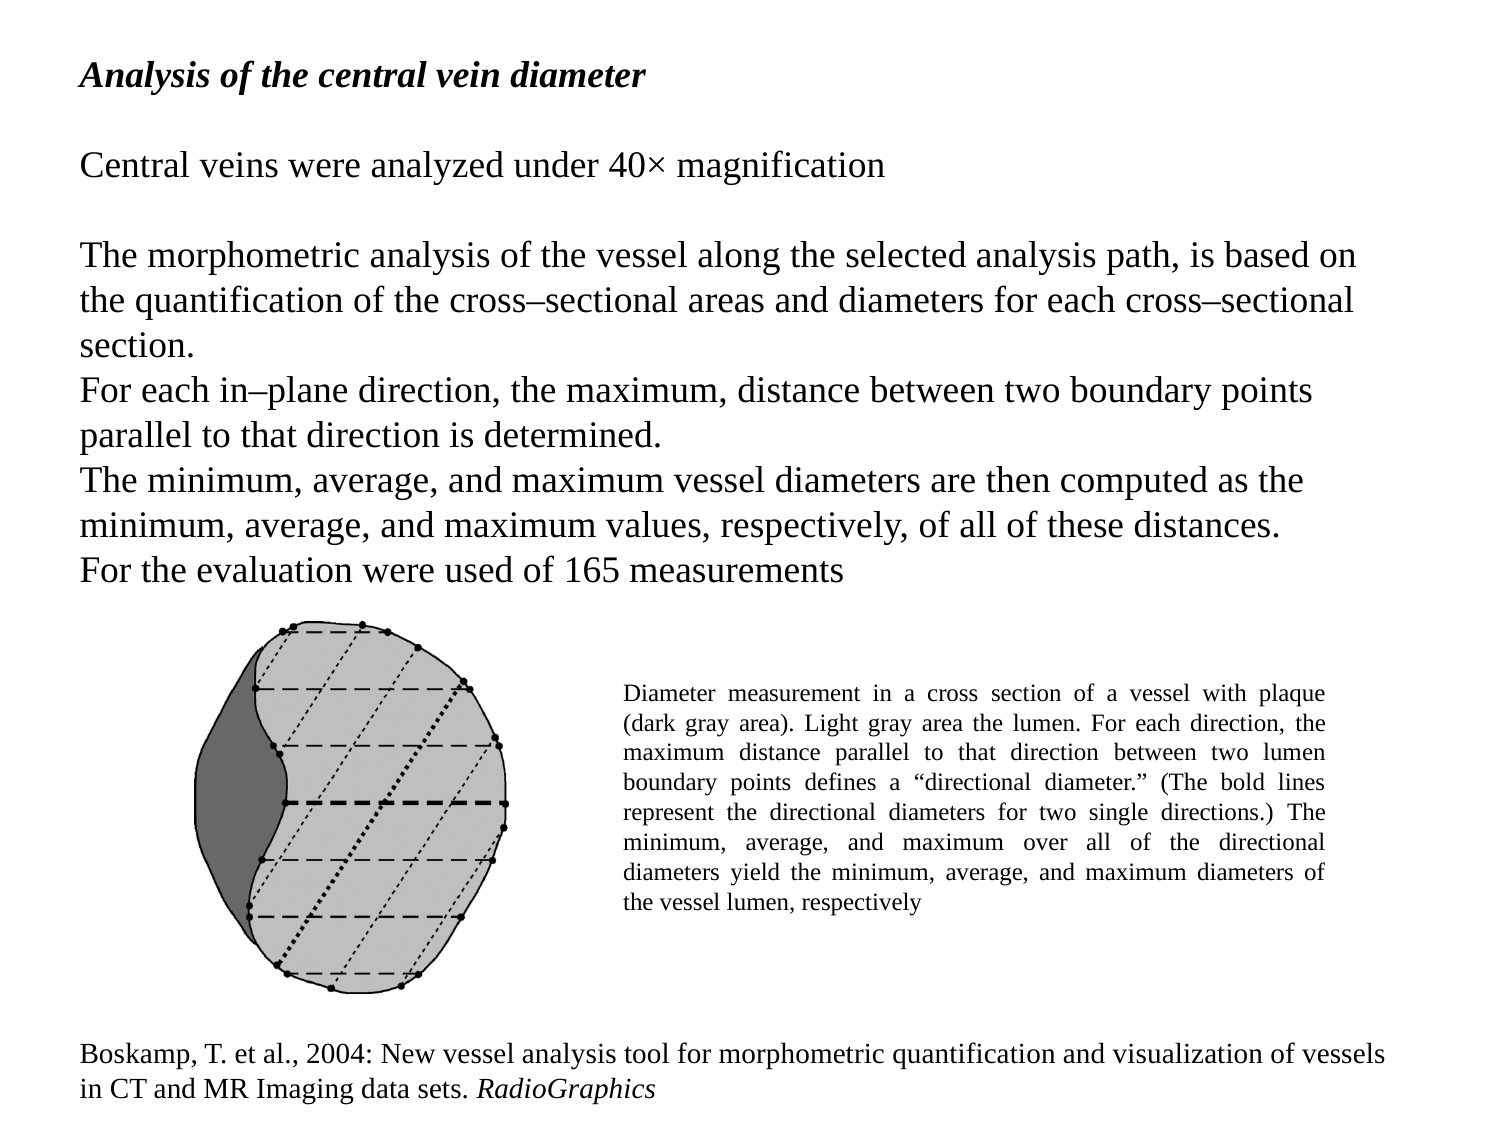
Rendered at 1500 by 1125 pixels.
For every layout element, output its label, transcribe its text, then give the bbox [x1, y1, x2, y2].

text_box Diameter measurement in a cross section of a vessel with plaque (dark gray area). Light gray area the lumen. For each direction, the maximum distance parallel to that direction between two lumen boundary points defines a “directional diameter.” (The bold lines represent the directional diameters for two single directions.) The minimum, average, and maximum over all of the directional diameters yield the minimum, average, and maximum diameters of the vessel lumen, respectively [608, 668, 1341, 923]
text_box Analysis of the central vein diameter Central veins were analyzed under 40× magnification The morphometric analysis of the vessel along the selected analysis path, is based on the quantification of the cross–sectional areas and diameters for each cross–sectional section. For each in–plane direction, the maximum, distance between two boundary points parallel to that direction is determined. The minimum, average, and maximum vessel diameters are then computed as the minimum, average, and maximum values, respectively, of all of these distances. For the evaluation were used of 165 measurements Boskamp, T. et al., 2004: New vessel analysis tool for morphometric quantification and visualization of vessels in CT and MR Imaging data sets. RadioGraphics [64, 42, 1412, 1113]
picture [194, 621, 509, 994]
